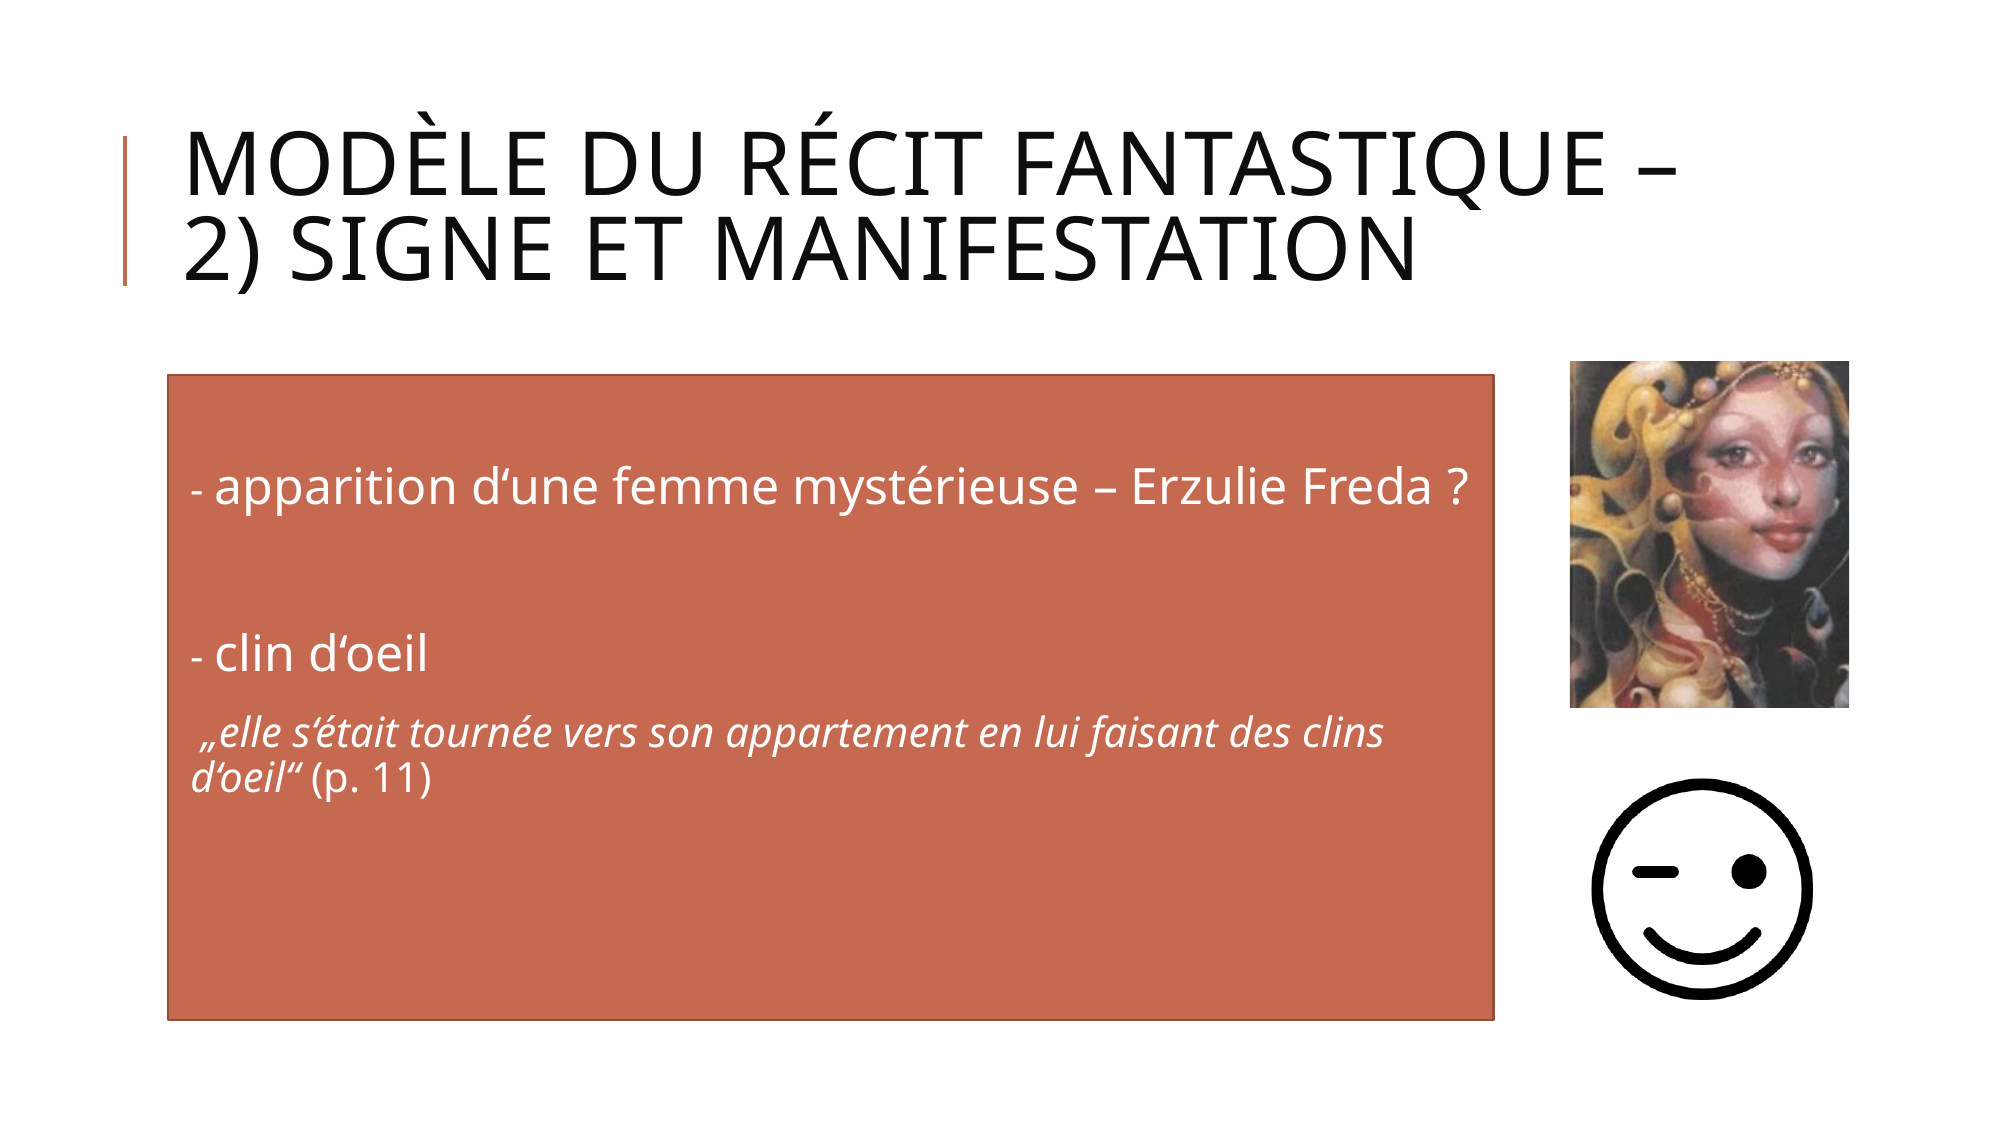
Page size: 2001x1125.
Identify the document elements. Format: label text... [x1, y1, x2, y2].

picture [1562, 749, 1842, 1030]
list - apparition d‘une femme mystérieuse – Erzulie Freda ? - clin d‘oeil „elle s‘était tournée vers son appartement en lui faisant des clins d‘oeil“ (p. 11) [167, 374, 1495, 1021]
title Modèle du récit fantastique – 2) Signe et manifestation [168, 96, 1733, 329]
picture [1569, 361, 1850, 709]
